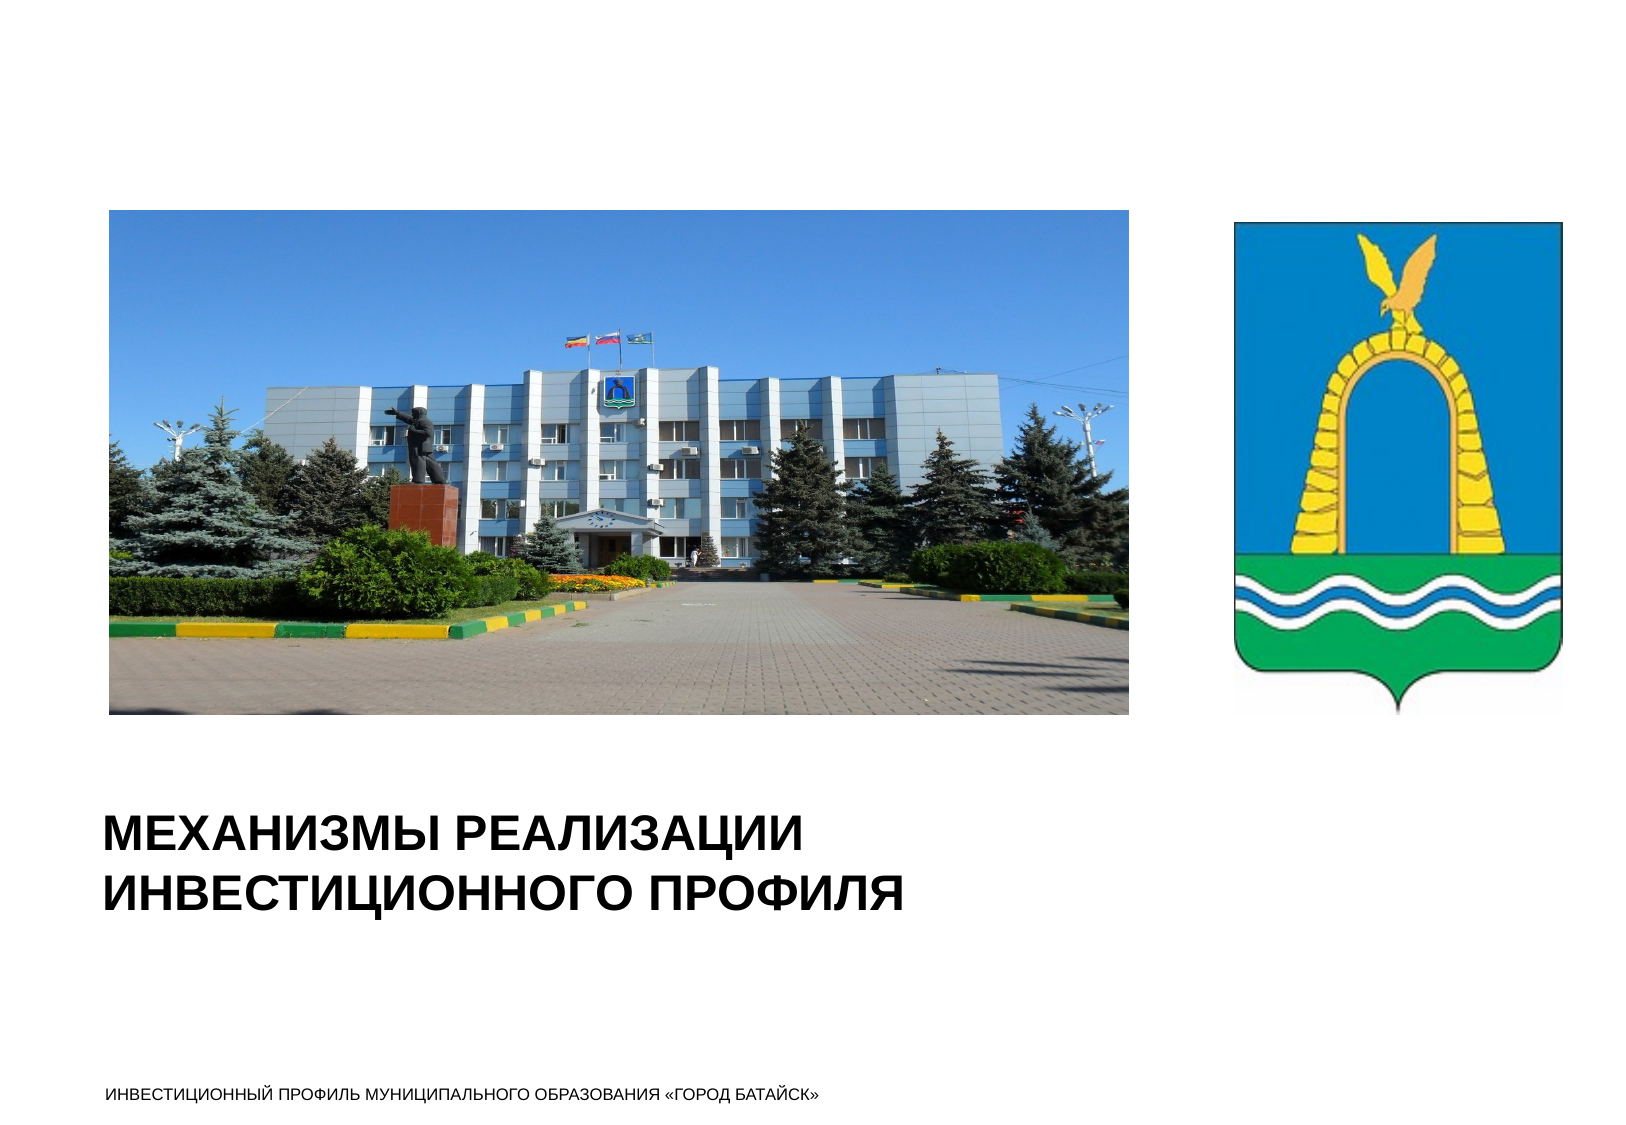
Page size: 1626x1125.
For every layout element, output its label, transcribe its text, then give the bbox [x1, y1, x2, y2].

text_box МЕХАНИЗМЫ РЕАЛИЗАЦИИ ИНВЕСТИЦИОННОГО ПРОФИЛЯ [102, 800, 1303, 920]
picture [1234, 222, 1563, 715]
picture [109, 210, 1130, 716]
text_box ИНВЕСТИЦИОННЫЙ ПРОФИЛЬ МУНИЦИПАЛЬНОГО ОБРАЗОВАНИЯ «ГОРОД БАТАЙСК» [105, 1083, 1305, 1103]
